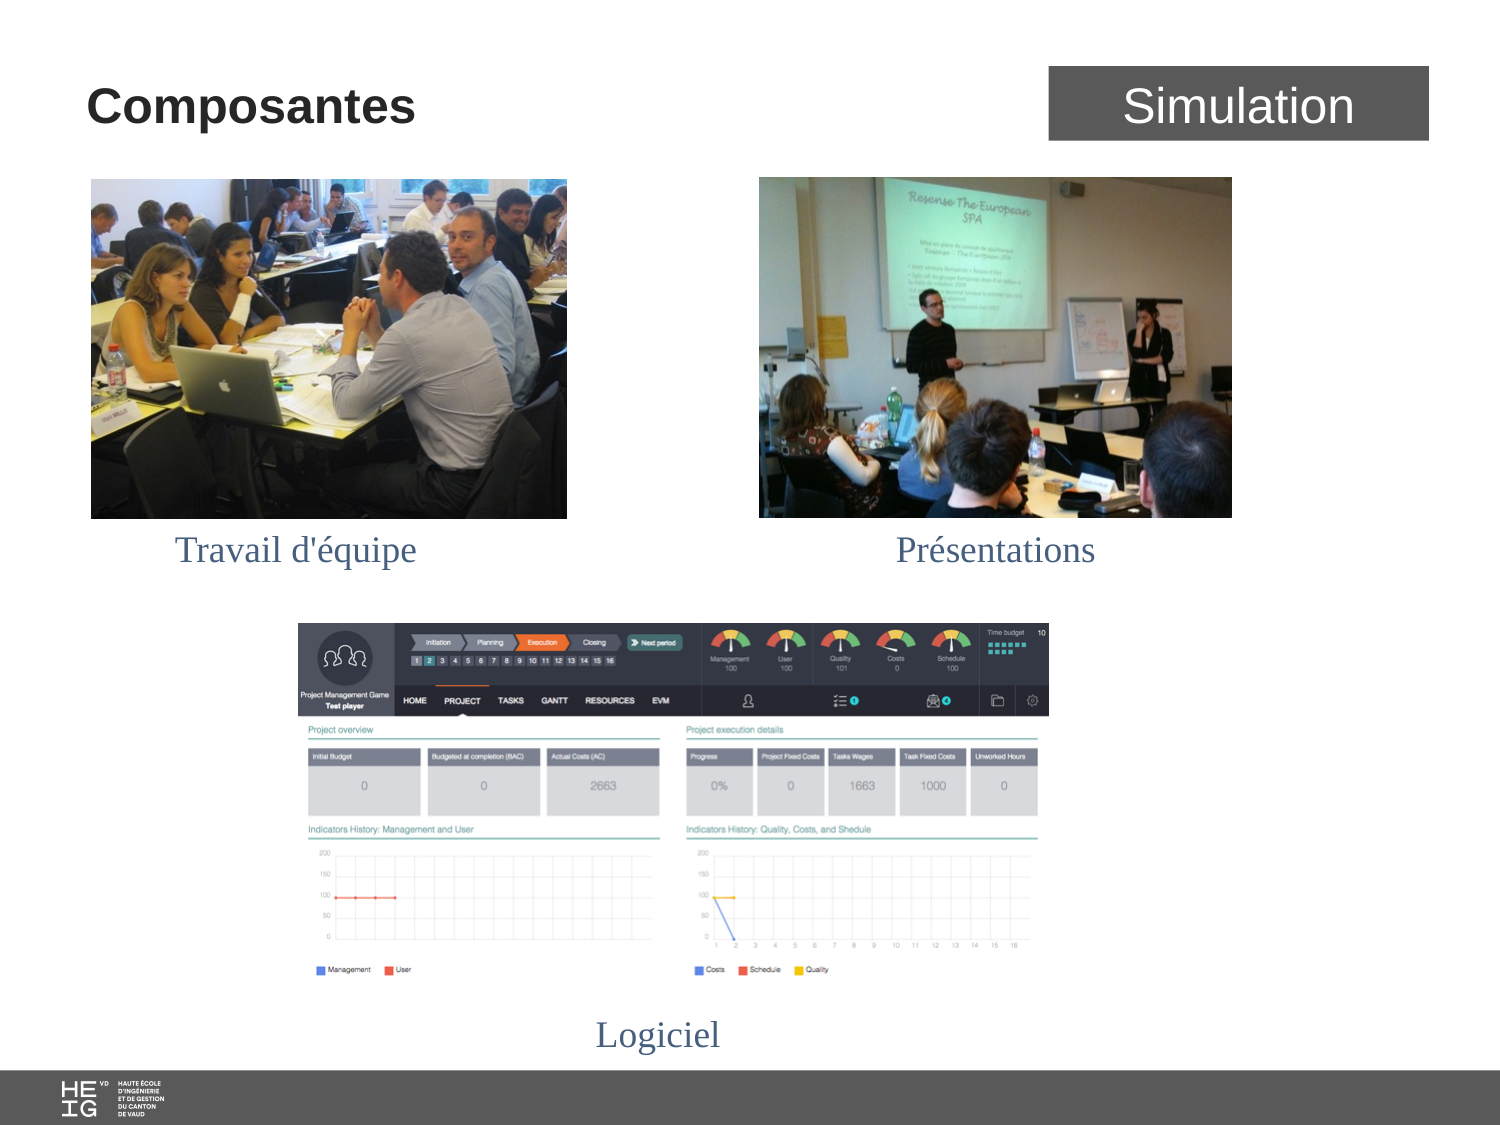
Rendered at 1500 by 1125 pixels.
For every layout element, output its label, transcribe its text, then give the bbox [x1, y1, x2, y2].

text_box Logiciel [580, 1014, 737, 1063]
picture [297, 622, 1049, 1007]
picture [759, 177, 1233, 518]
text_box Présentations [880, 527, 1111, 578]
text_box Travail d'équipe [160, 527, 433, 578]
title Composantes [71, 62, 1342, 146]
picture [91, 179, 567, 520]
picture [62, 1080, 164, 1117]
